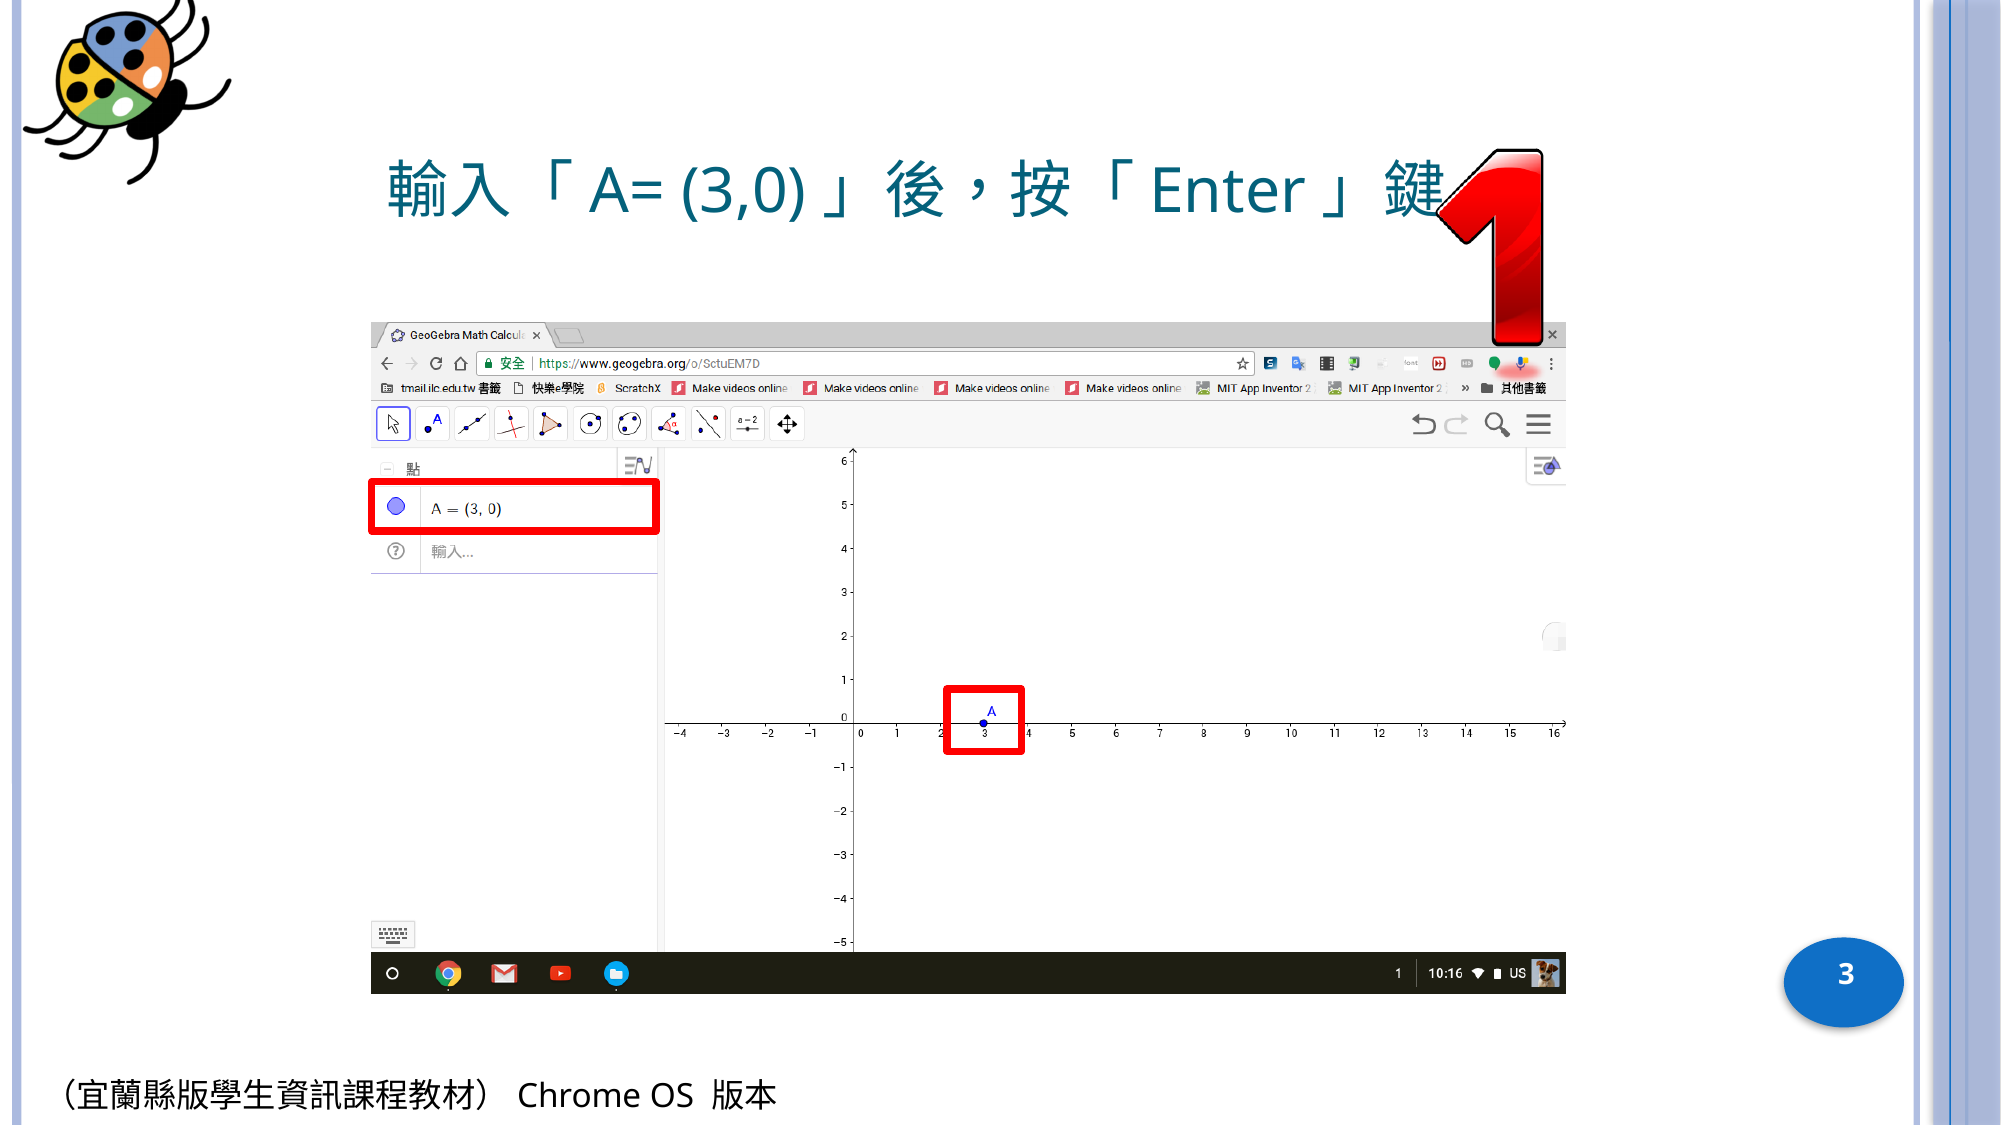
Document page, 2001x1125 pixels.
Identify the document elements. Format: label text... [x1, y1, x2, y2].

picture [2, 0, 240, 205]
picture [371, 147, 1566, 994]
title 輸入「A= (3,0)」後，按「Enter」鍵 [99, 45, 1734, 233]
slide_number 3 [1796, 932, 1897, 1019]
